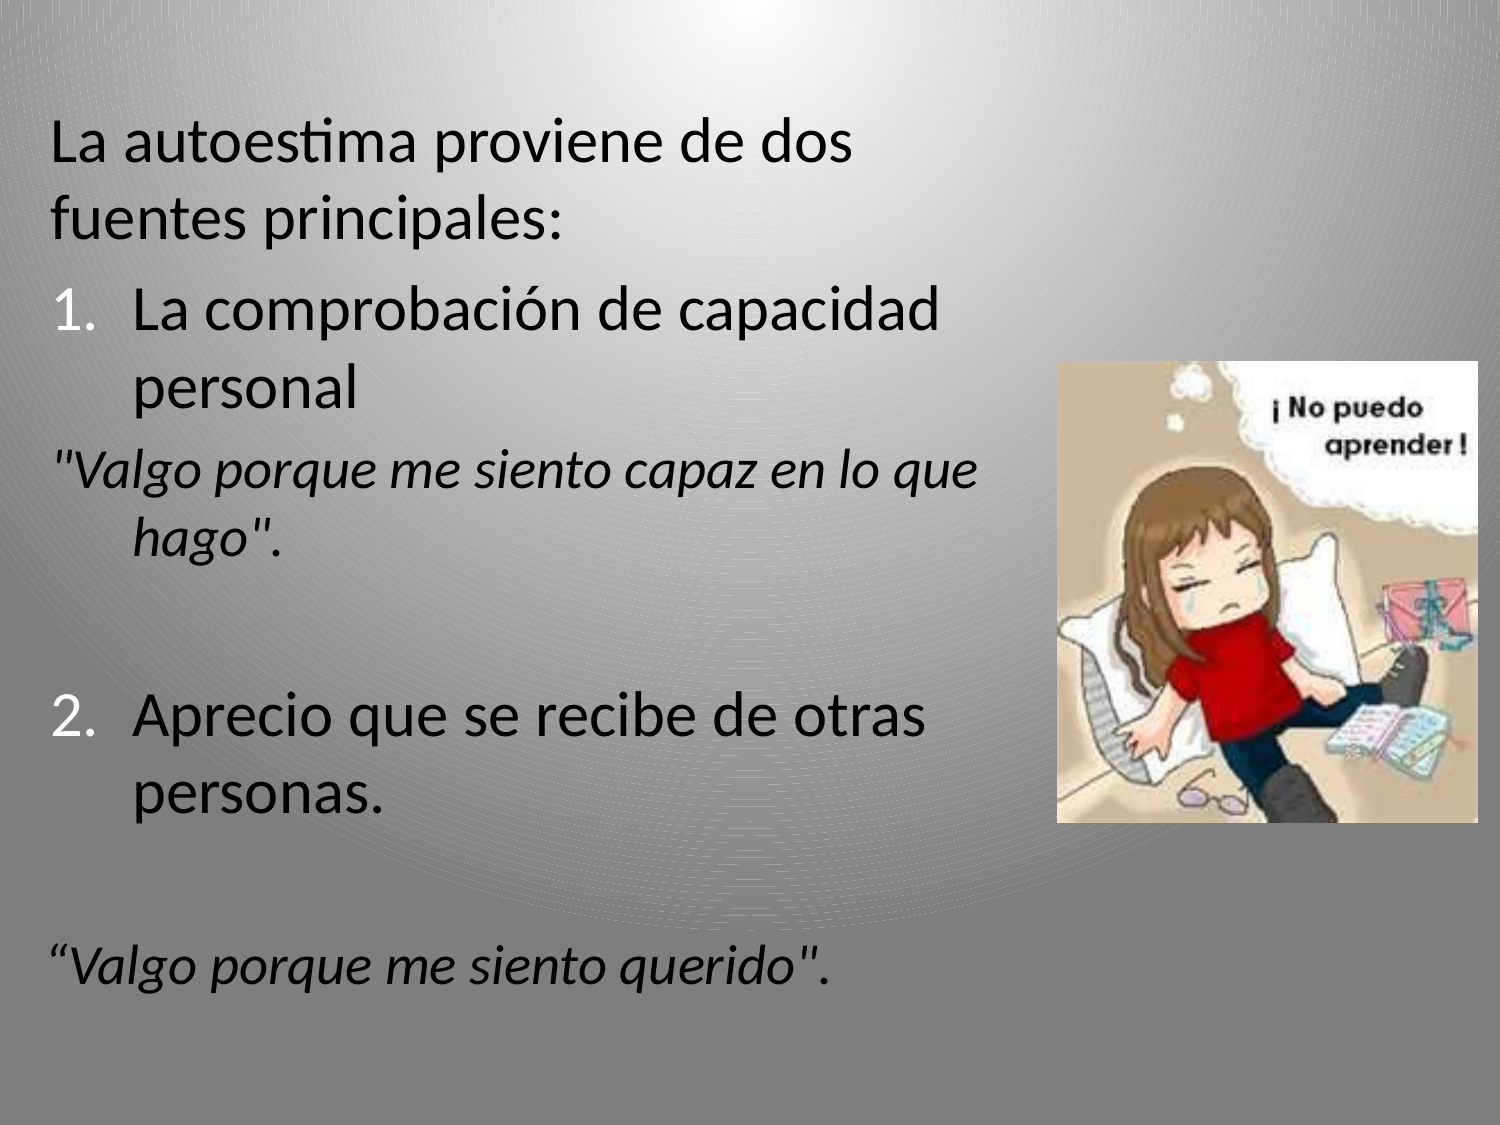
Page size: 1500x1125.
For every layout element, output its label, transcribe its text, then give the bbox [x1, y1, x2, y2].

list La autoestima proviene de dos fuentes principales: La comprobación de capacidad personal "Valgo porque me siento capaz en lo que hago". Aprecio que se recibe de otras personas. “Valgo porque me siento querido". [29, 90, 1071, 1005]
picture [1056, 361, 1478, 823]
